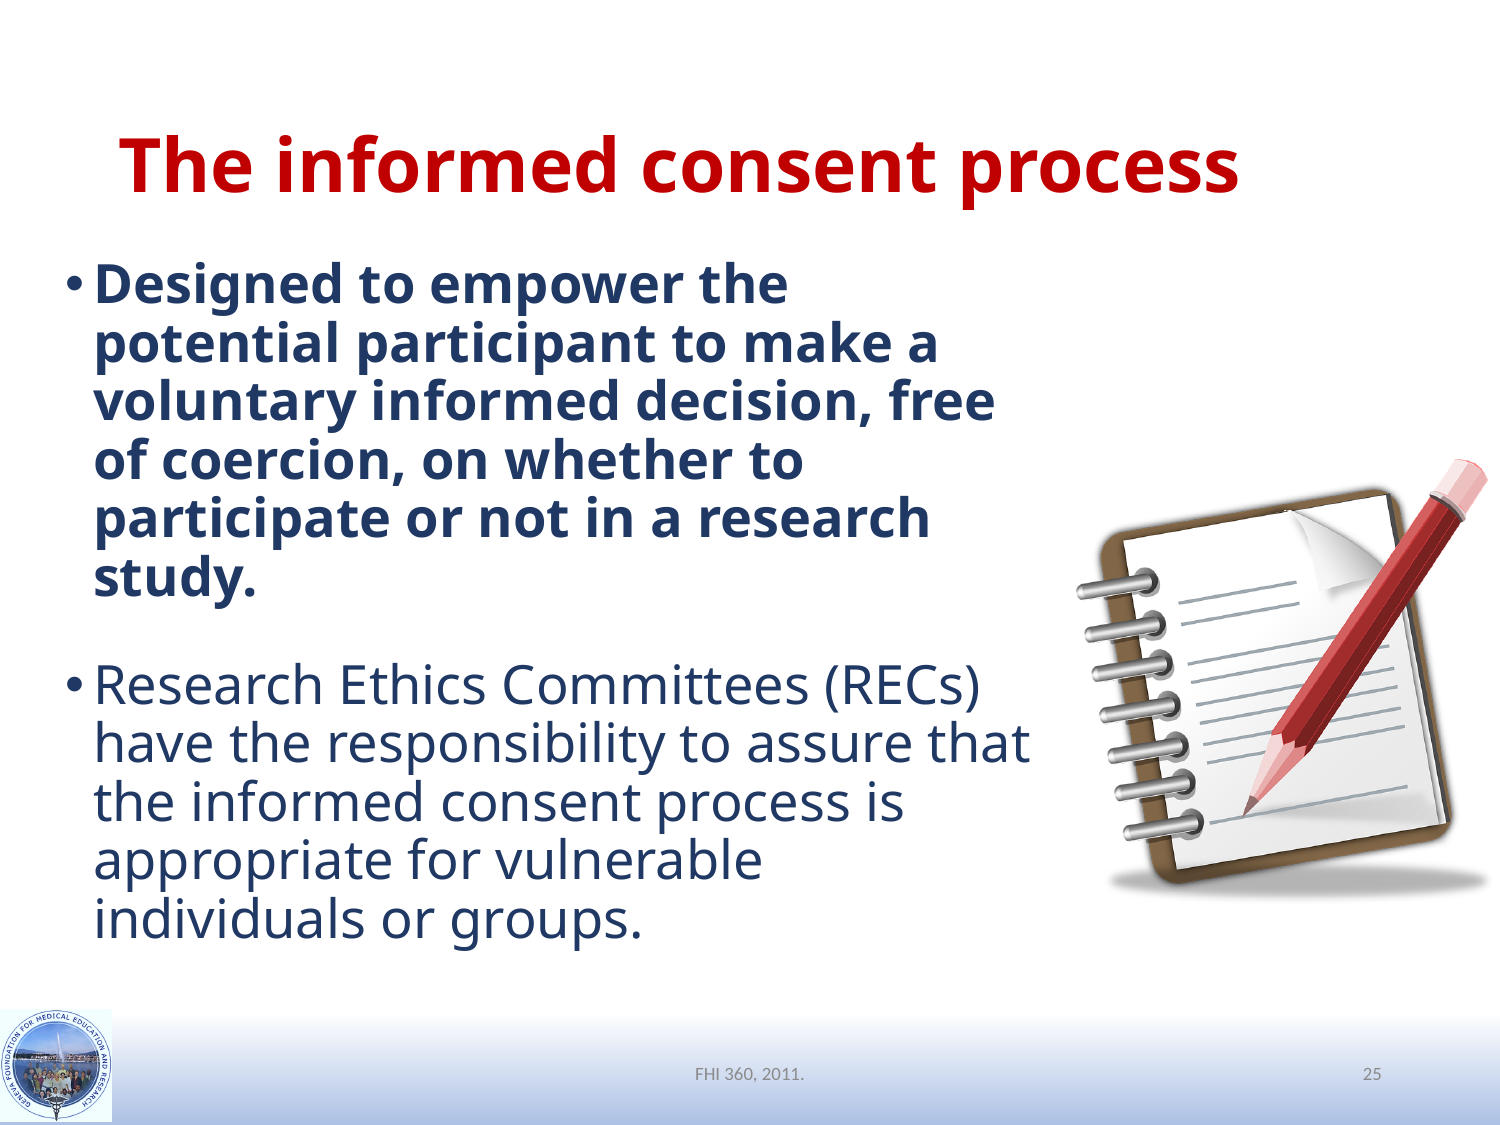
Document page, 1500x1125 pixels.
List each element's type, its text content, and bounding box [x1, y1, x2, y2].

title The informed consent process [103, 59, 1397, 278]
footer FHI 360, 2011. [496, 1042, 1004, 1103]
picture [0, 1009, 112, 1122]
picture [1075, 459, 1496, 906]
list Designed to empower the potential participant to make a voluntary informed decision, free of coercion, on whether to participate or not in a research study. Research Ethics Committees (RECs) have the responsibility to assure that the informed consent process is appropriate for vulnerable individuals or groups. [50, 249, 1060, 964]
slide_number 25 [1059, 1042, 1397, 1103]
